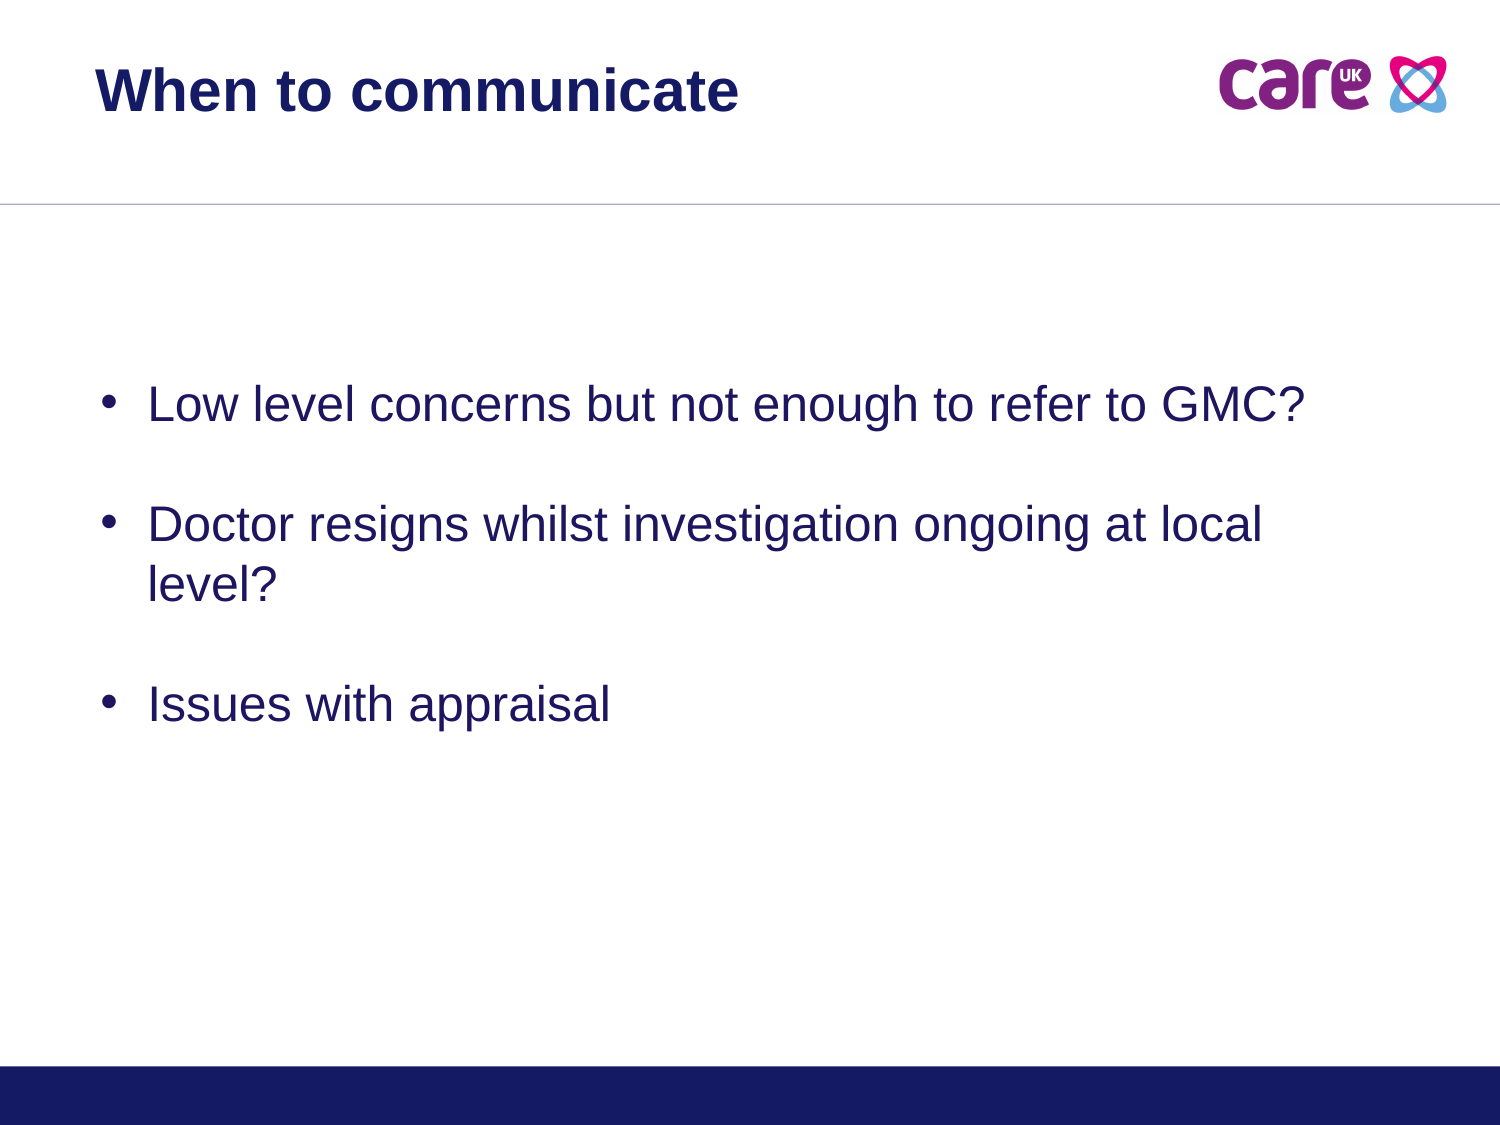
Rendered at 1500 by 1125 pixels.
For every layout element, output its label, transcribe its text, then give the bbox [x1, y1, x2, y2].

text_box Low level concerns but not enough to refer to GMC? Doctor resigns whilst investigation ongoing at local level? Issues with appraisal [85, 273, 1396, 799]
title When to communicate [94, 58, 1195, 196]
picture [1216, 51, 1450, 117]
